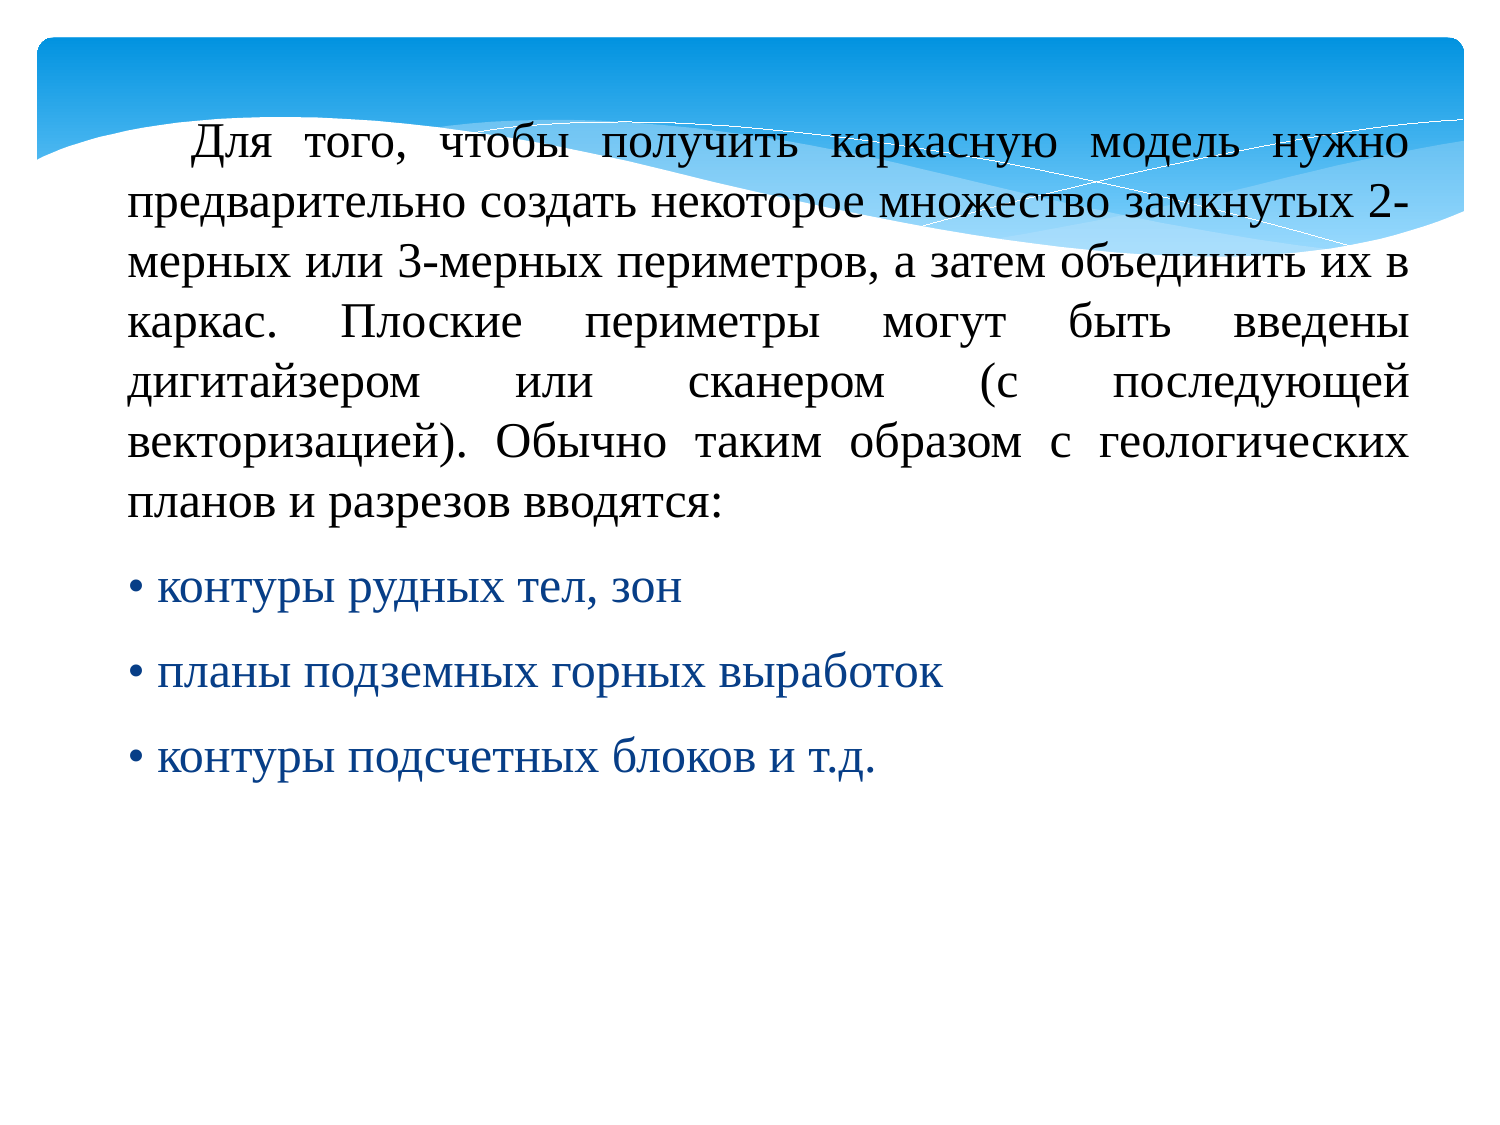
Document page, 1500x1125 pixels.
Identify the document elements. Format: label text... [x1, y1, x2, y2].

text_box Для того, чтобы получить каркасную модель нужно предварительно создать некоторое множество замкнутых 2-мерных или 3-мерных периметров, а затем объединить их в каркас. Плоские периметры могут быть введены дигитайзером или сканером (с последующей векторизацией). Обычно таким образом с геологических планов и разрезов вводятся: • контуры рудных тел, зон • планы подземных горных выработок • контуры подсчетных блоков и т.д. [112, 99, 1425, 790]
